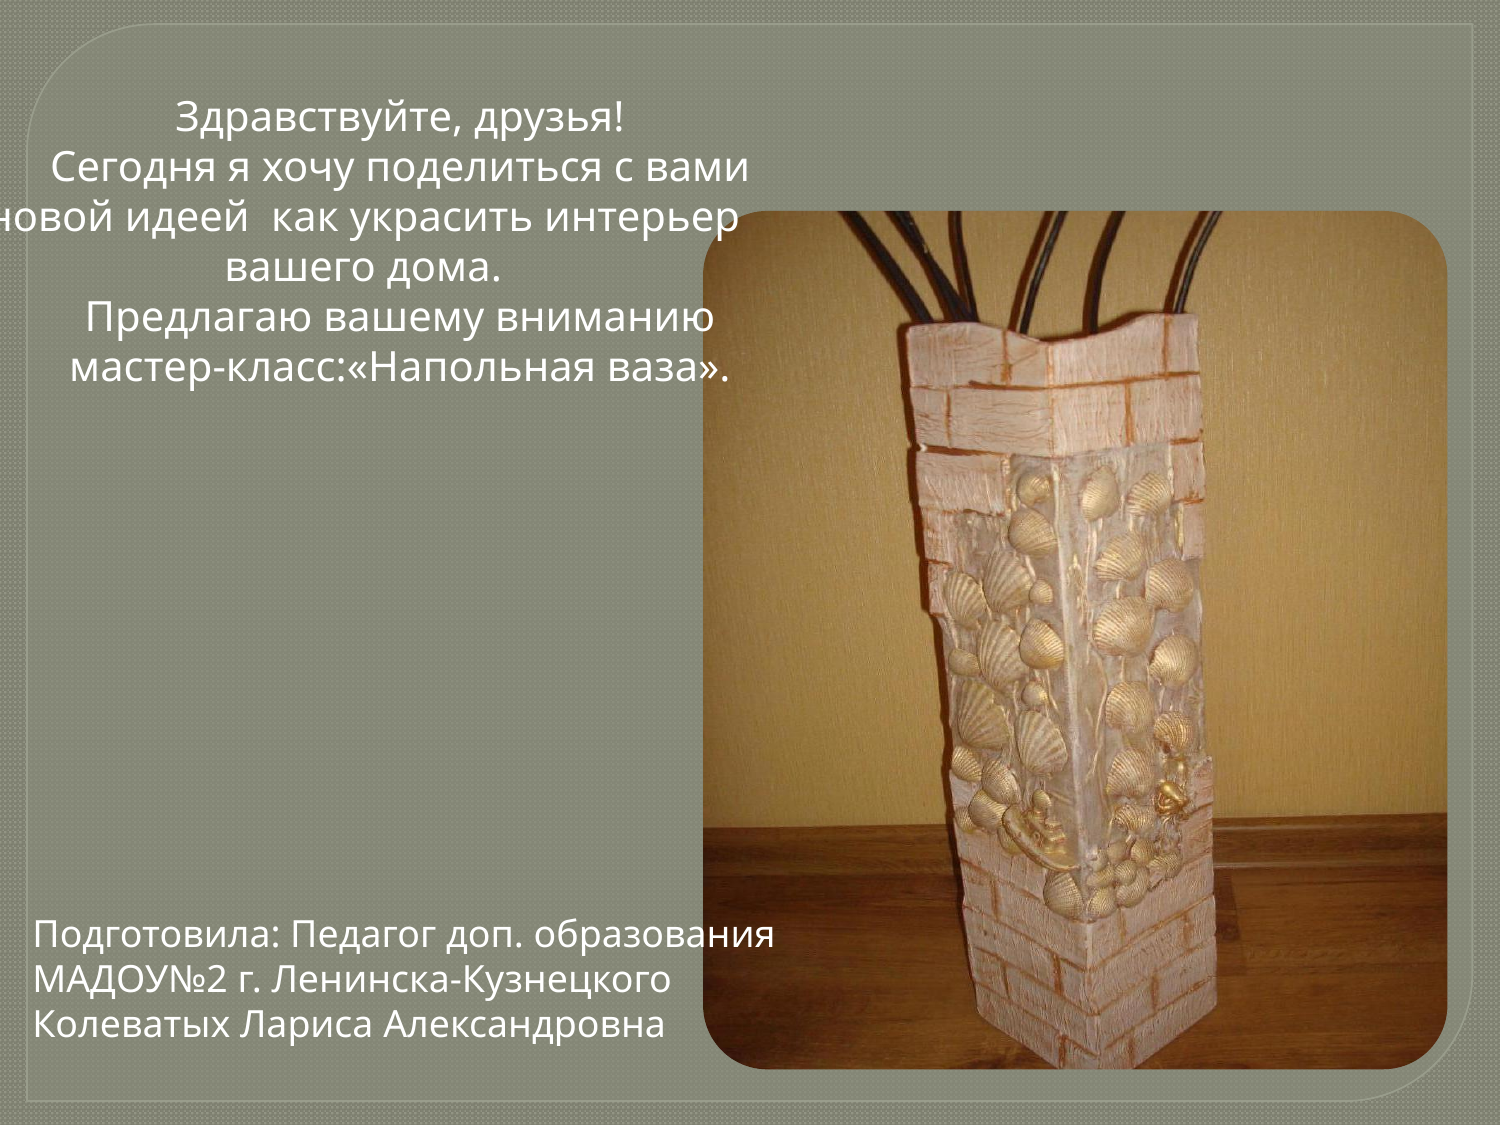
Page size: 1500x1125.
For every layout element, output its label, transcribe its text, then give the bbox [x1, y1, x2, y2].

text_box Подготовила: Педагог доп. образования МАДОУ№2 г. Ленинска-Кузнецкого Колеватых Лариса Александровна [17, 902, 696, 1053]
picture [702, 210, 1448, 1070]
text_box Здравствуйте, друзья! Сегодня я хочу поделиться с вами новой идеей как украсить интерьер вашего дома. Предлагаю вашему вниманию мастер-класс:«Напольная ваза». [0, 81, 774, 447]
